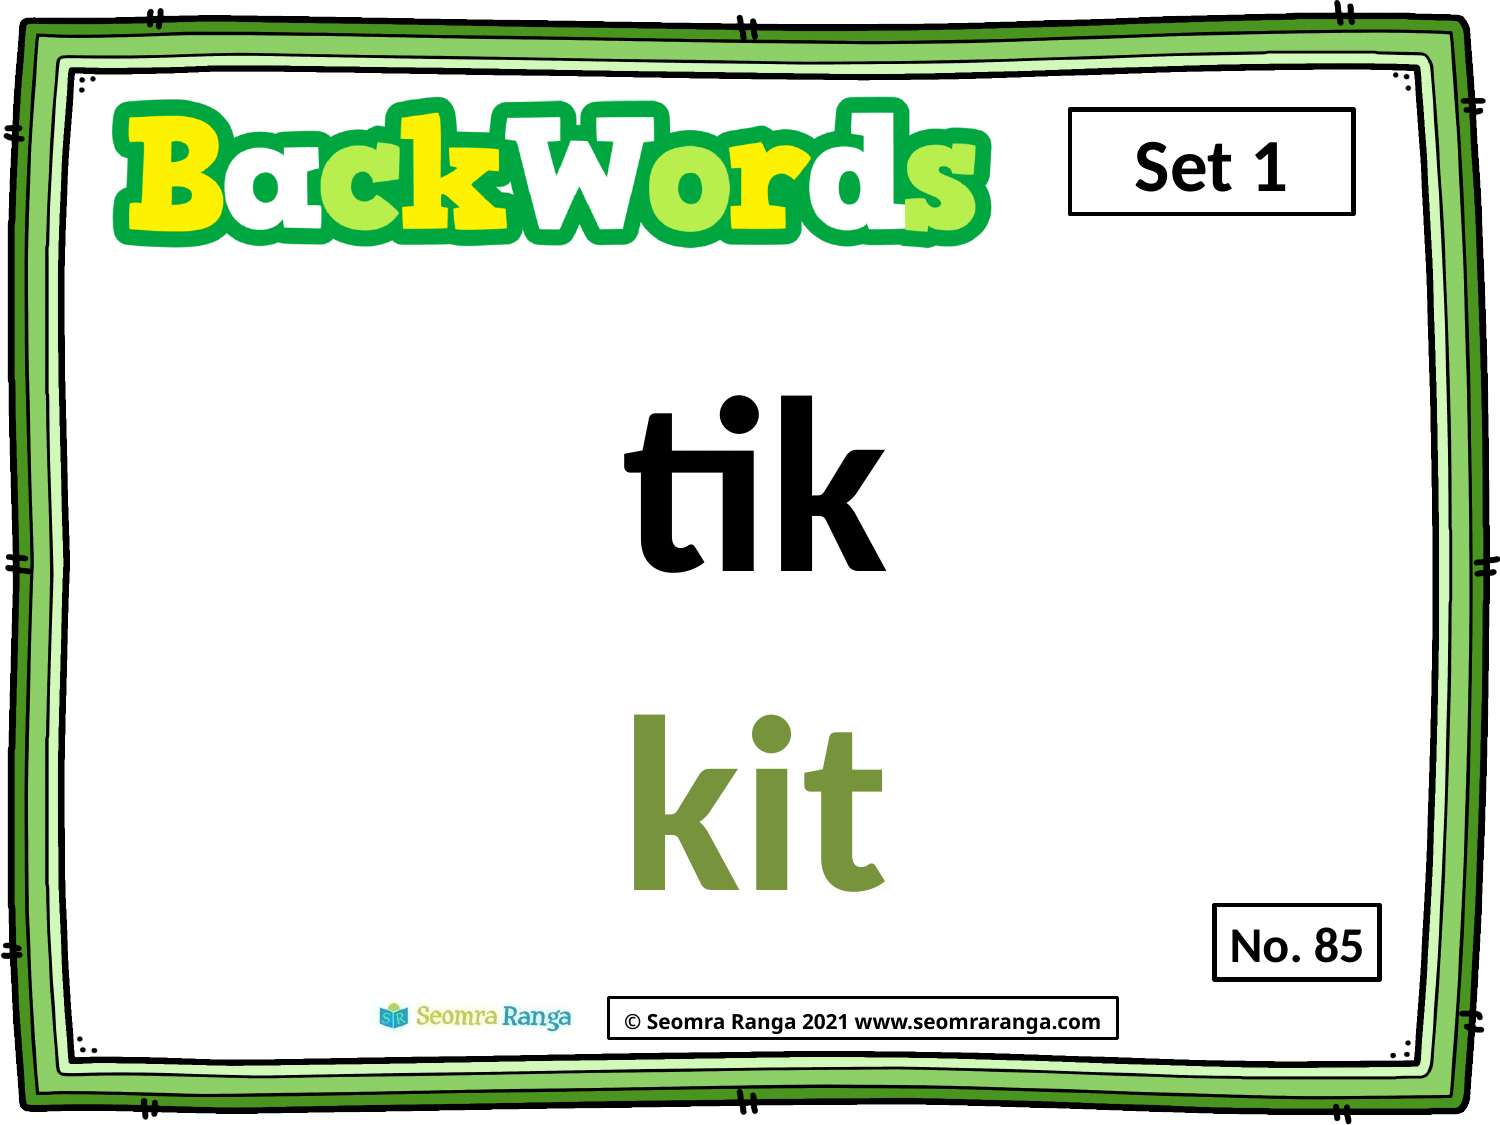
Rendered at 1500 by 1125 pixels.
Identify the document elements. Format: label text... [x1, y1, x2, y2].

picture [0, 0, 1500, 1125]
text_box © Seomra Ranga 2021 www.seomraranga.com [608, 997, 1118, 1039]
text_box kit [501, 632, 1010, 948]
text_box tik [501, 314, 1010, 630]
text_box No. 85 [1214, 905, 1380, 980]
text_box Set 1 [1069, 109, 1354, 215]
